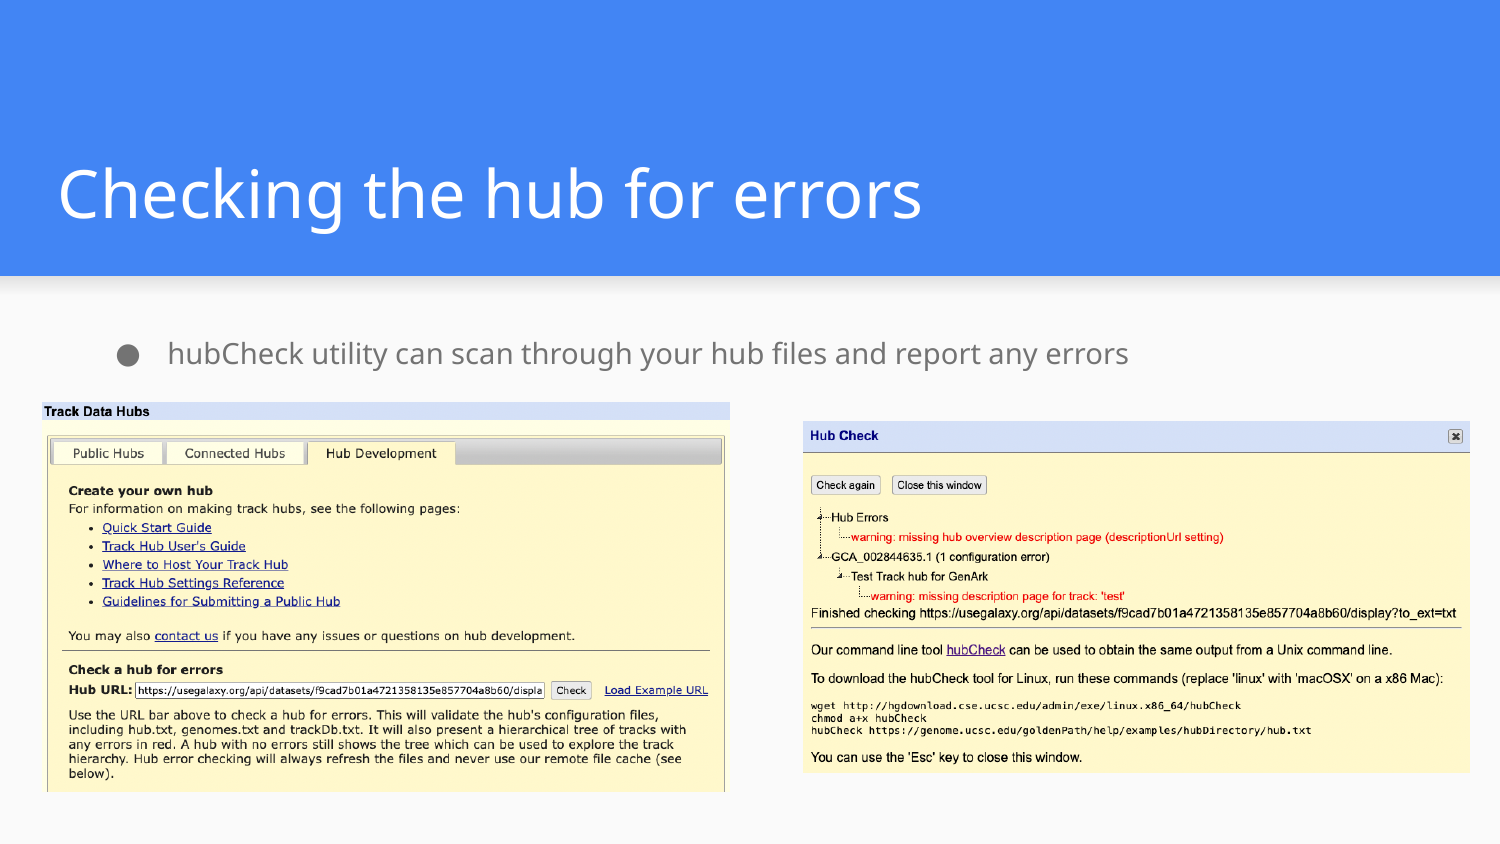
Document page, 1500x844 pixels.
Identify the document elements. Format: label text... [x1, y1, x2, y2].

picture [803, 420, 1470, 773]
title Checking the hub for errors [42, 121, 1470, 248]
picture [42, 402, 730, 792]
list hubCheck utility can scan through your hub files and report any errors [77, 314, 1427, 760]
